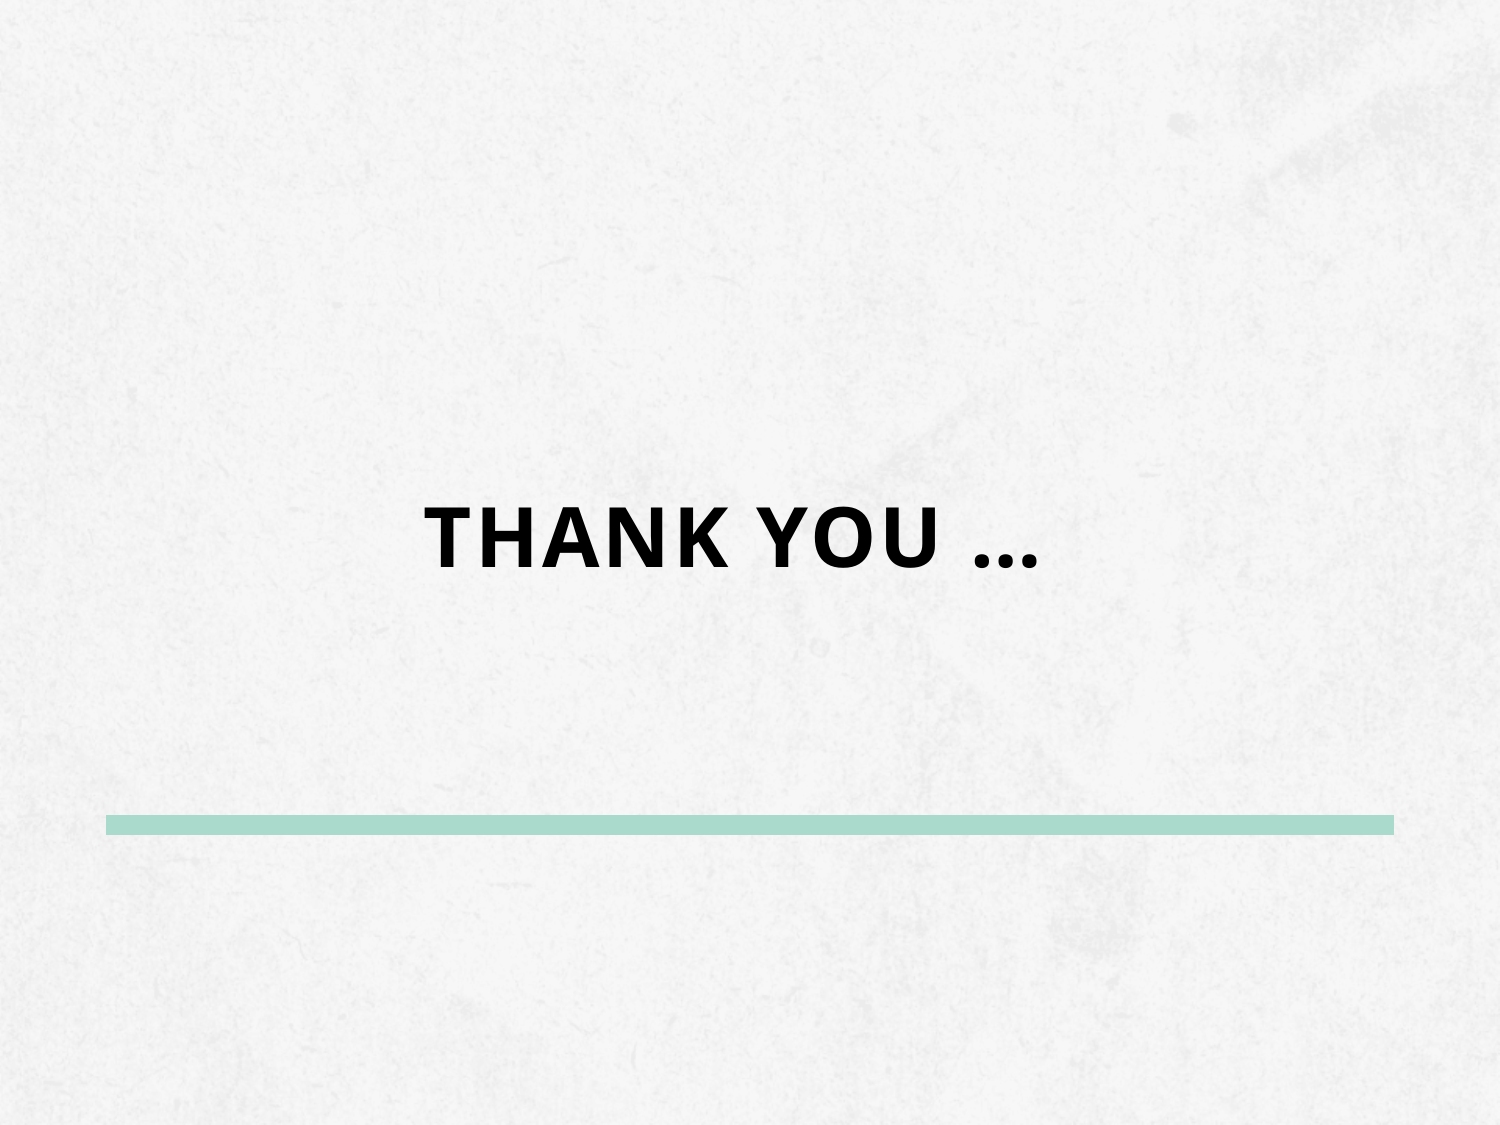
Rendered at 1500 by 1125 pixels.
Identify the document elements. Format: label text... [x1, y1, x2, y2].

title THANK YOU … [75, 99, 1380, 584]
picture [0, 0, 1500, 1125]
